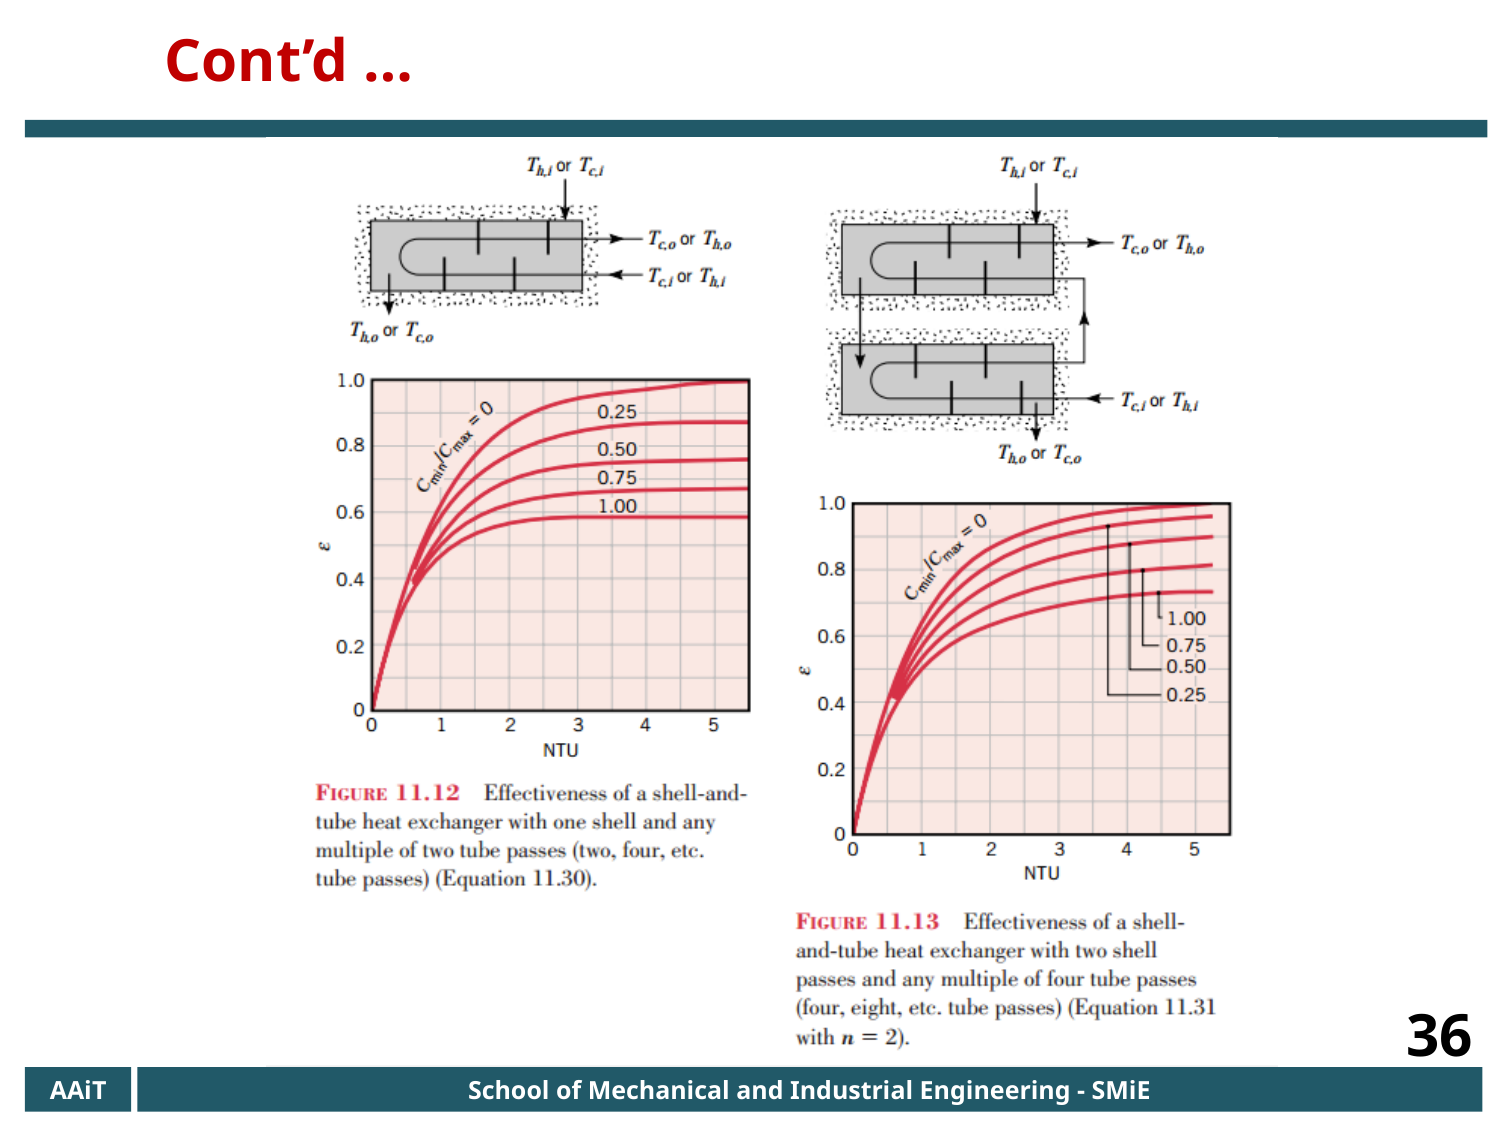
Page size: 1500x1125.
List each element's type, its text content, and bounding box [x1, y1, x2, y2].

picture [265, 137, 1278, 1068]
slide_number 36 [1369, 999, 1488, 1075]
text_box School of Mechanical and Industrial Engineering - SMiE [137, 1067, 1483, 1112]
text_box [24, 119, 1488, 138]
text_box Cont’d … [0, 16, 1483, 101]
text_box AAiT [24, 1067, 132, 1112]
